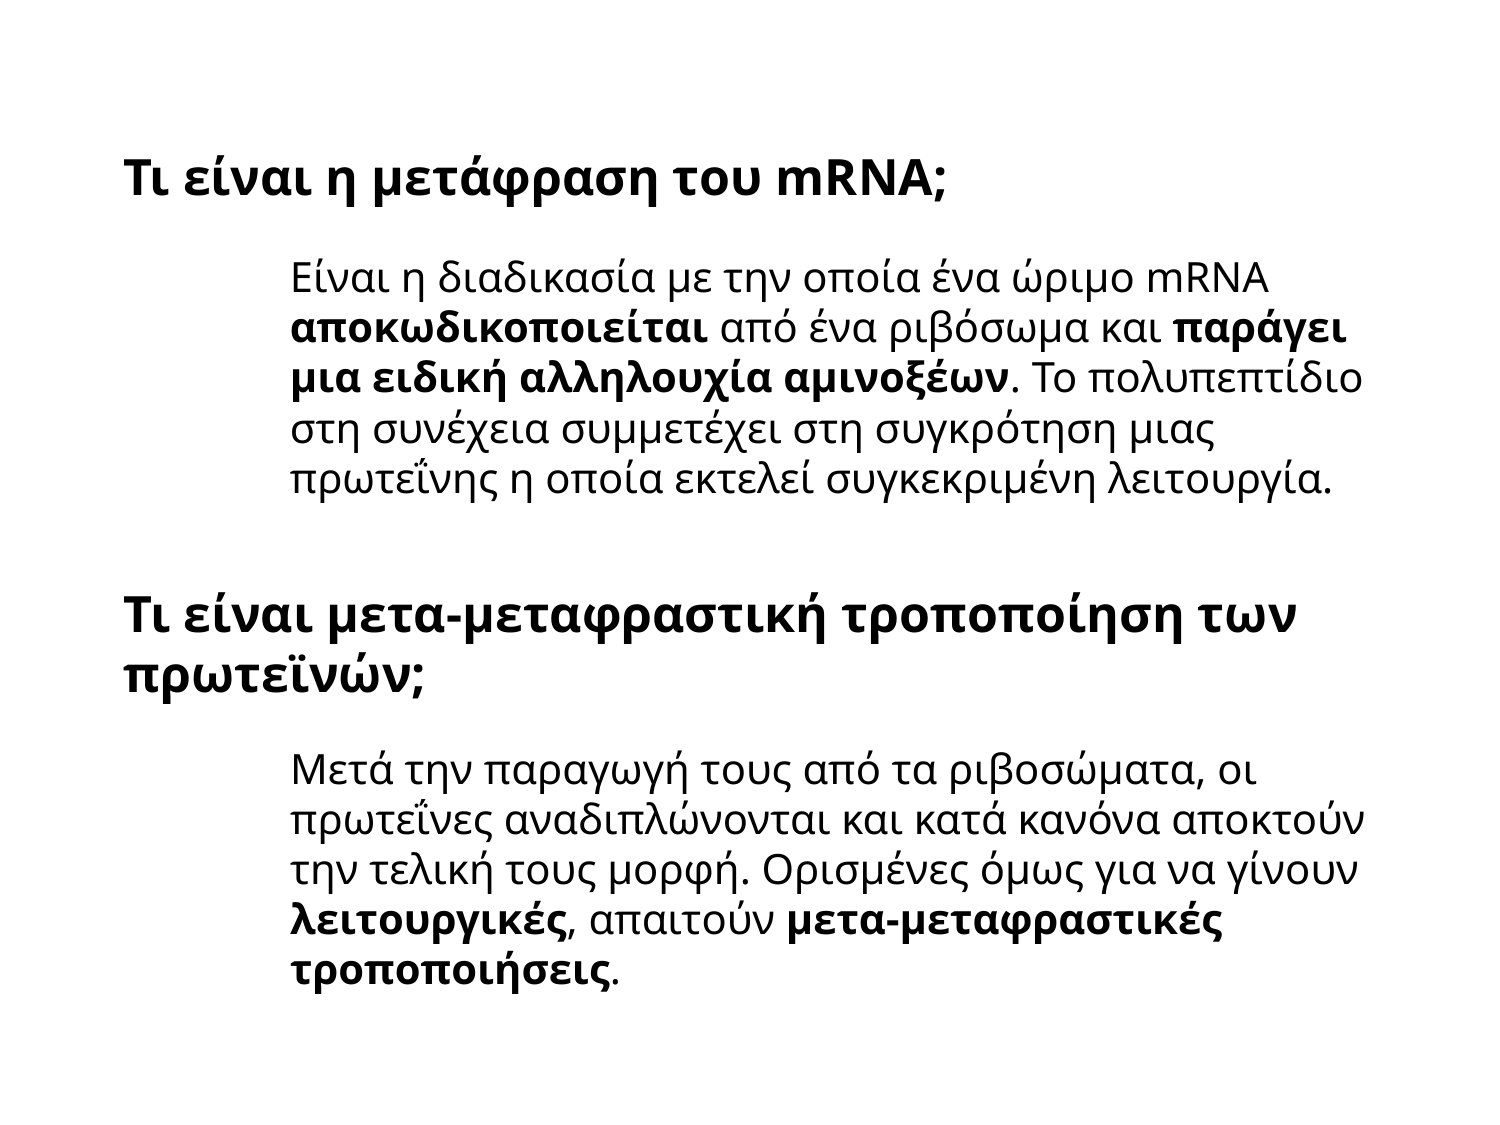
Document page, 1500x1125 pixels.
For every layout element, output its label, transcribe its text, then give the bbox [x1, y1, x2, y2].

text_box Τι είναι μετα-μεταφραστική τροποποίηση των πρωτεϊνών; [108, 575, 1411, 711]
text_box Είναι η διαδικασία με την οποία ένα ώριμο mRNA αποκωδικοποιείται από ένα ριβόσωμα και παράγει μια ειδική αλληλουχία αμινοξέων. Το πολυπεπτίδιο στη συνέχεια συμμετέχει στη συγκρότηση μιας πρωτεΐνης η οποία εκτελεί συγκεκριμένη λειτουργία. [274, 243, 1411, 509]
text_box Τι είναι η μετάφραση του mRNA; [108, 137, 1411, 213]
text_box Μετά την παραγωγή τους από τα ριβοσώματα, οι πρωτεΐνες αναδιπλώνονται και κατά κανόνα αποκτούν την τελική τους μορφή. Ορισμένες όμως για να γίνουν λειτουργικές, απαιτούν μετα-μεταφραστικές τροποποιήσεις. [275, 735, 1411, 1001]
